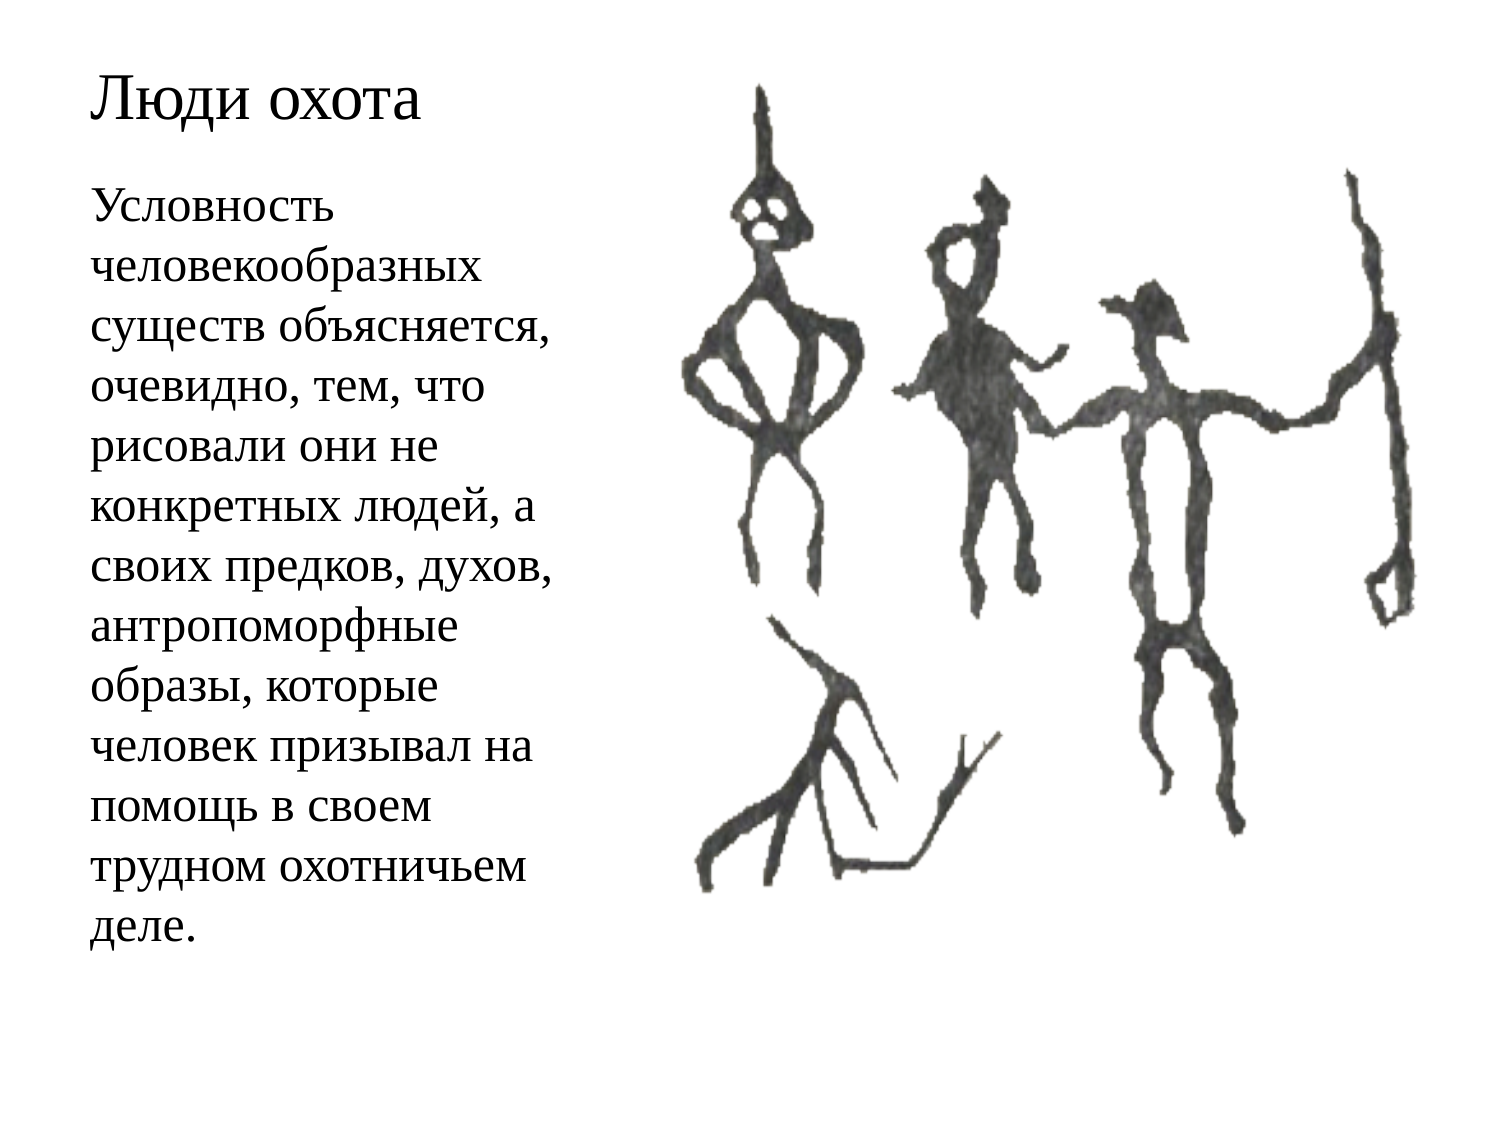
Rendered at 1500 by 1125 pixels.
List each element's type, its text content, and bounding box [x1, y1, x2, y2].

title Люди охота [75, 44, 569, 141]
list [664, 58, 1431, 915]
list Условность человекообразных существ объясняется, очевидно, тем, что рисовали они не конкретных людей, а своих предков, духов, антропоморфные образы, которые человек призывал на помощь в своем трудном охотничьем деле. [75, 164, 569, 950]
